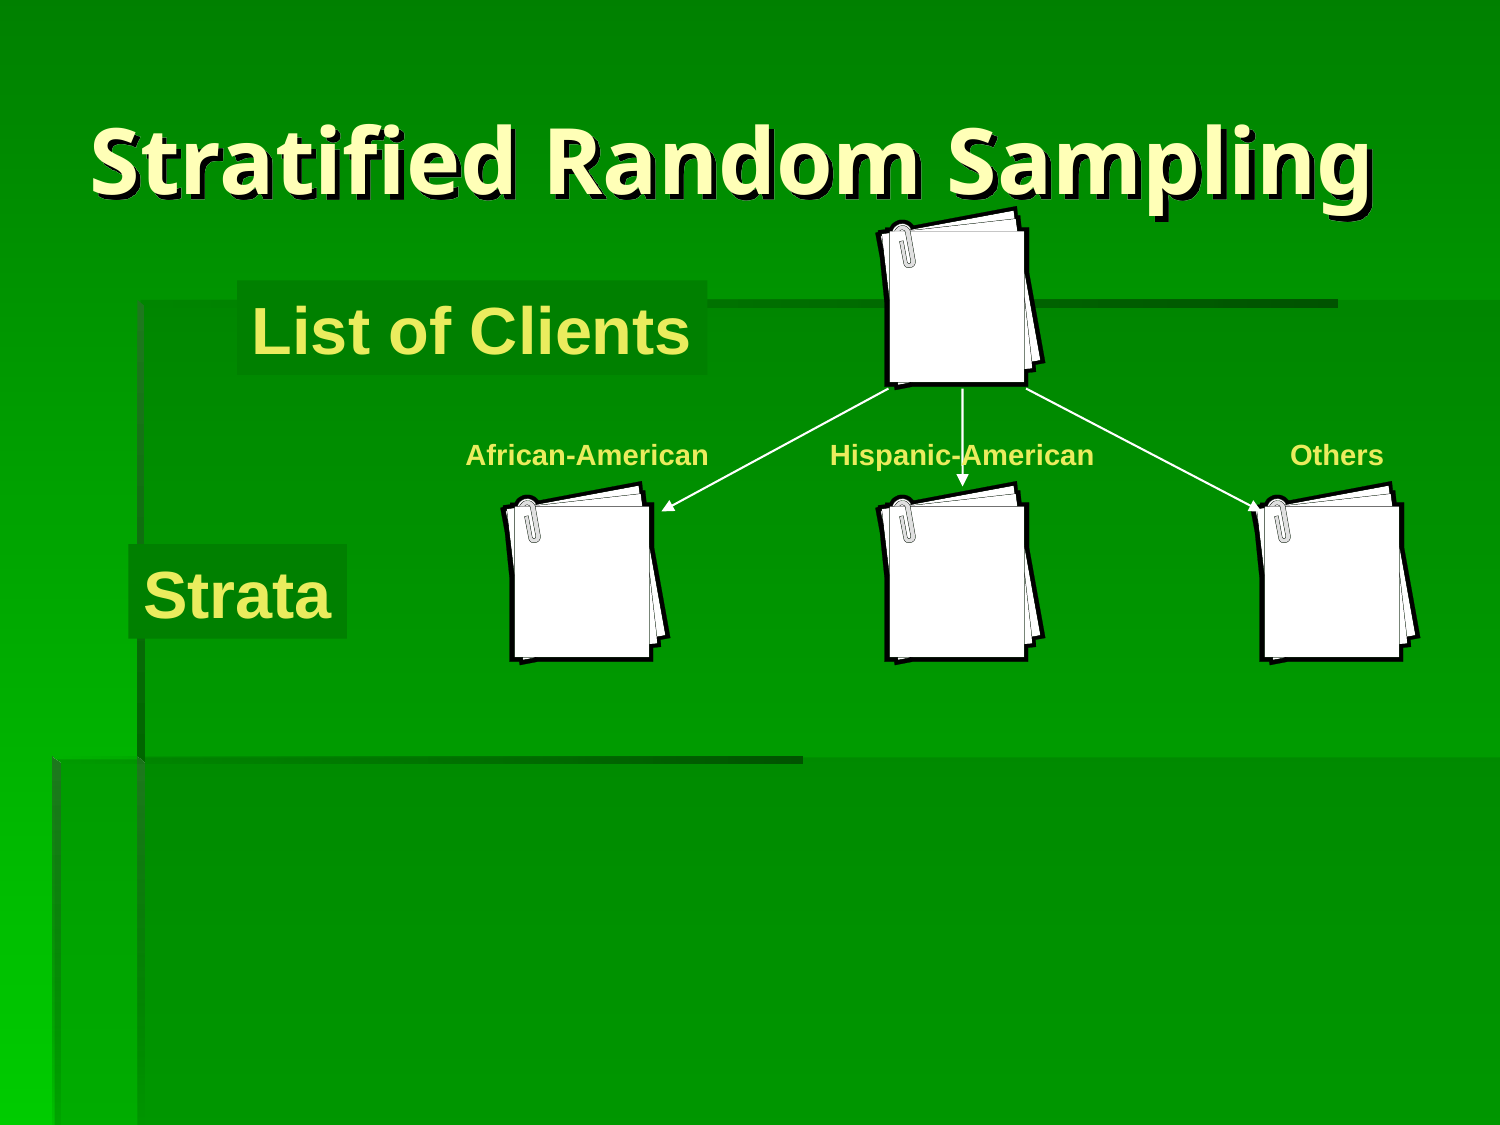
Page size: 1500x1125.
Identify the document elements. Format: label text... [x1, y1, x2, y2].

text_box Hispanic-American [815, 428, 1110, 479]
picture [499, 480, 672, 667]
picture [874, 205, 1047, 392]
text_box Others [1275, 428, 1400, 479]
text_box African-American [450, 428, 724, 479]
text_box List of Clients [237, 280, 708, 375]
title Stratified Random Sampling [74, 39, 1451, 276]
text_box Strata [128, 544, 347, 639]
picture [1249, 480, 1422, 667]
picture [874, 480, 1047, 667]
